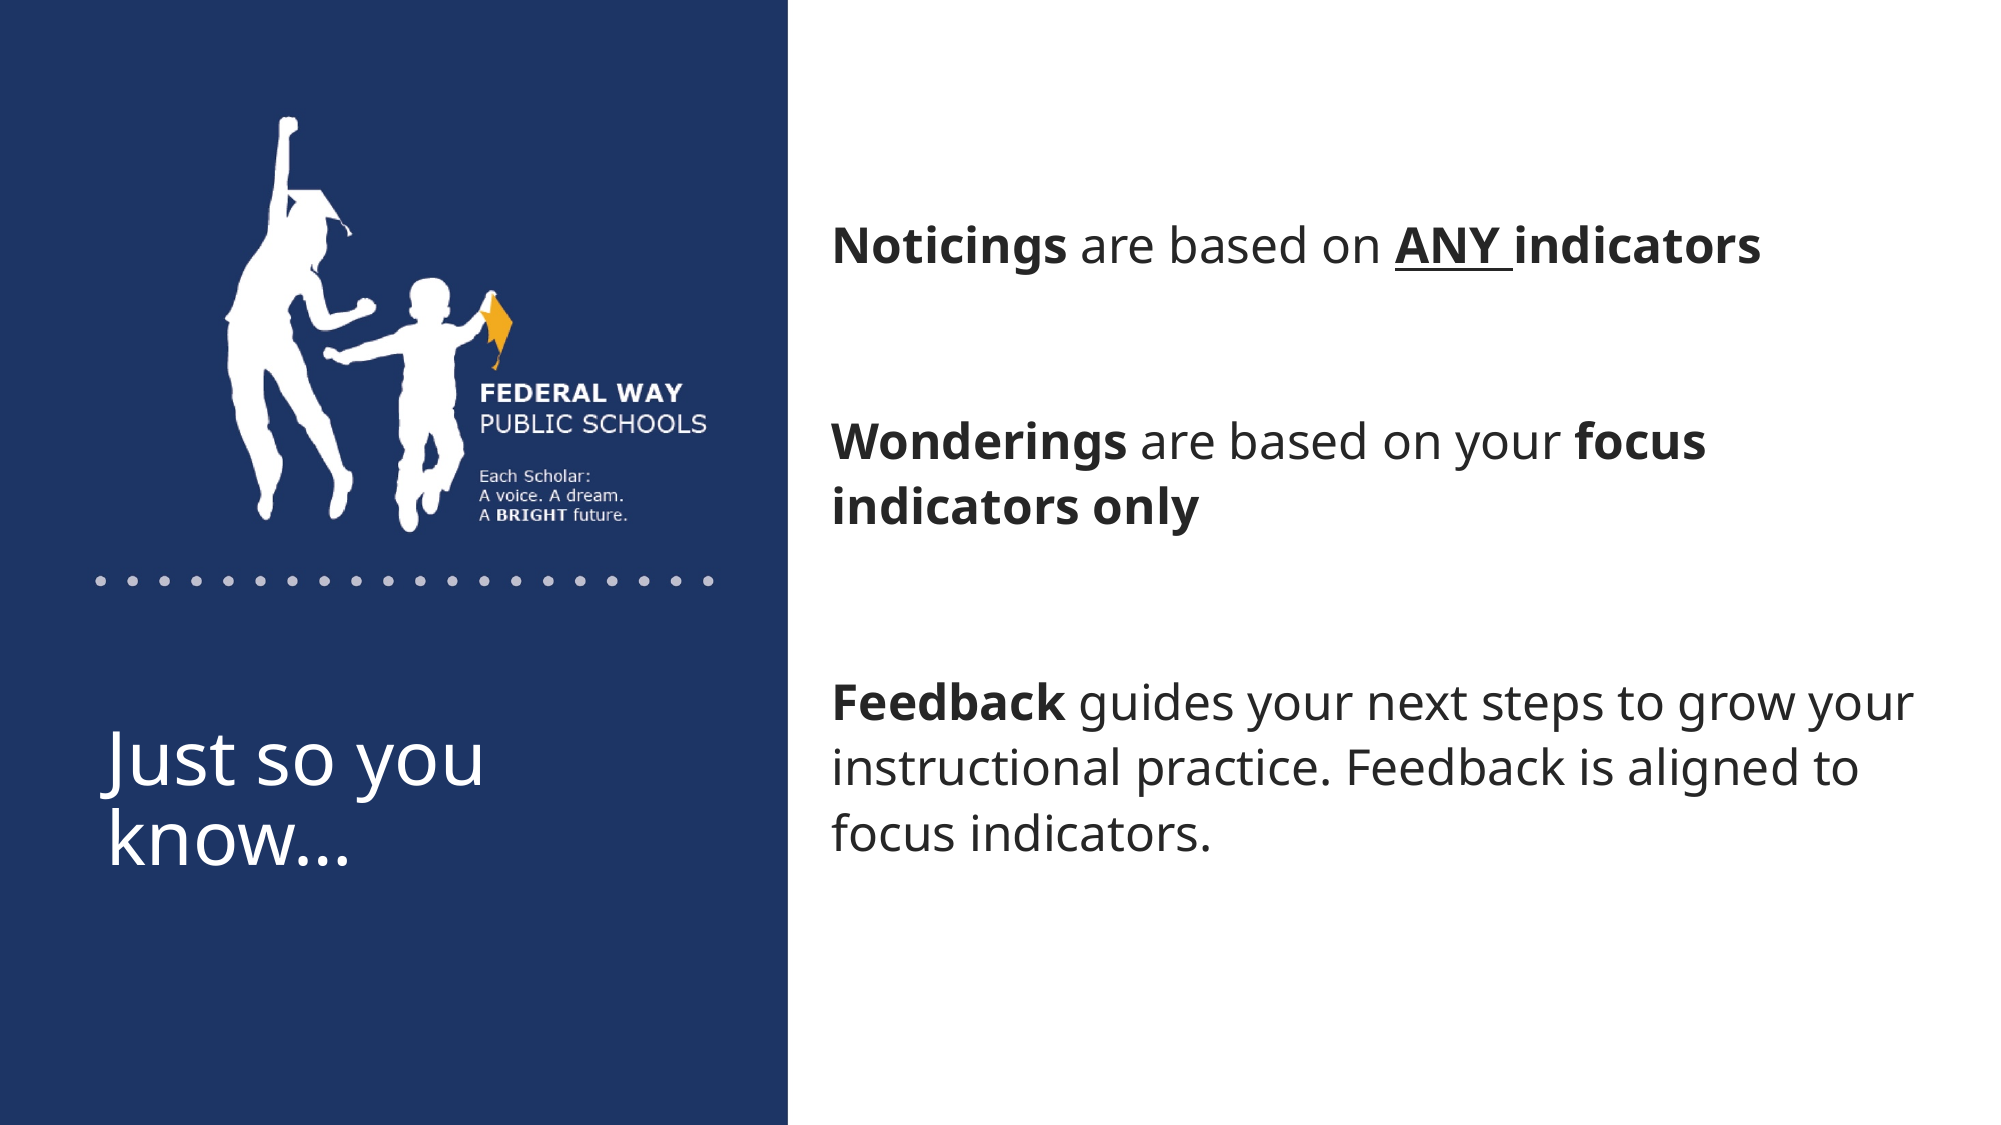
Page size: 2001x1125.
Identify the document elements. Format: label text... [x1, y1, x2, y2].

list Noticings are based on ANY indicators Wonderings are based on your focus indicators only Feedback guides your next steps to grow your instructional practice. Feedback is aligned to focus indicators. [816, 70, 1953, 1009]
picture [0, 0, 2000, 1125]
title Just so you know… [91, 628, 715, 974]
